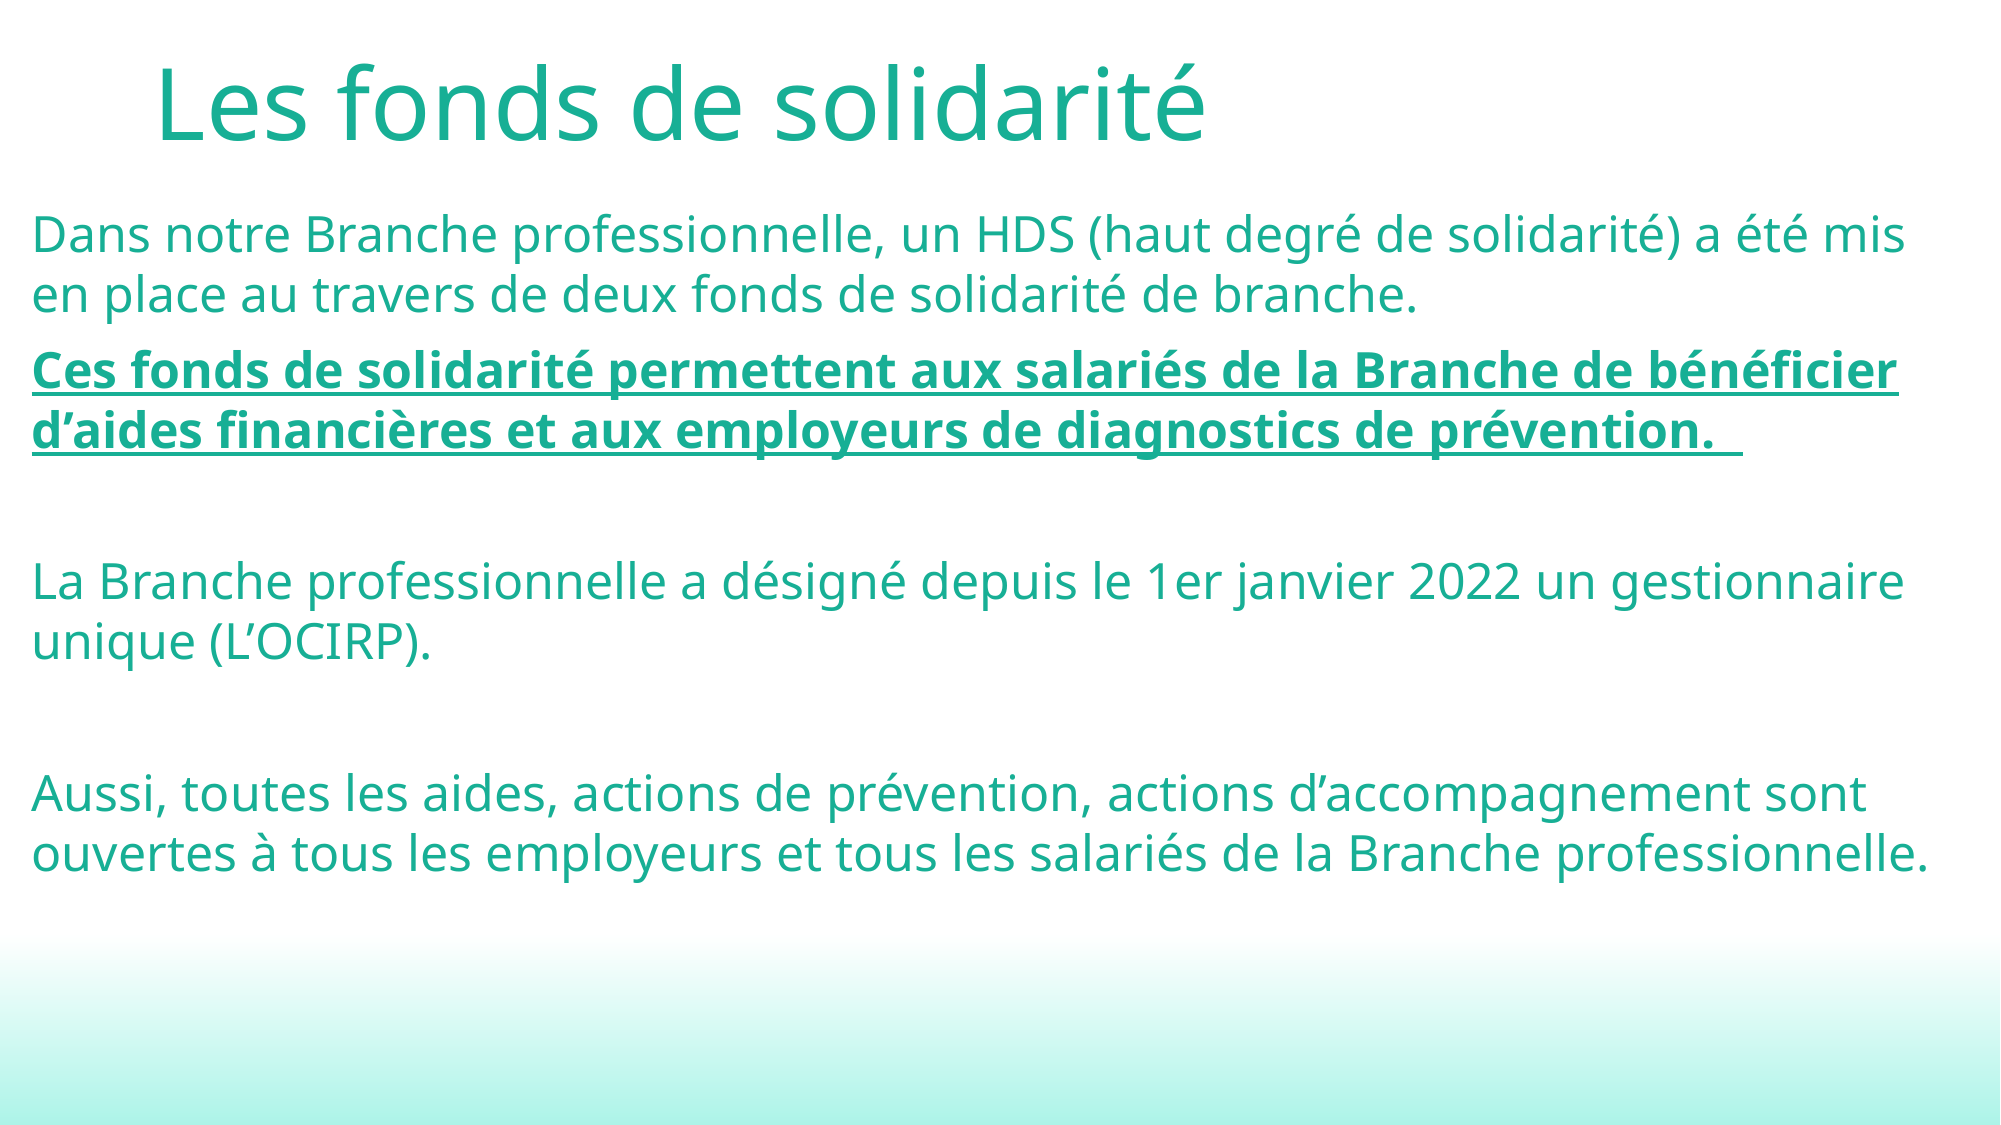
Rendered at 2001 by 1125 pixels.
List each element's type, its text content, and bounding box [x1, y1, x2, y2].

title Les fonds de solidarité [139, 9, 1864, 195]
list Dans notre Branche professionnelle, un HDS (haut degré de solidarité) a été mis en place au travers de deux fonds de solidarité de branche. Ces fonds de solidarité permettent aux salariés de la Branche de bénéficier d’aides financières et aux employeurs de diagnostics de prévention. La Branche professionnelle a désigné depuis le 1er janvier 2022 un gestionnaire unique (L’OCIRP). Aussi, toutes les aides, actions de prévention, actions d’accompagnement sont ouvertes à tous les employeurs et tous les salariés de la Branche professionnelle. [31, 195, 1969, 1003]
